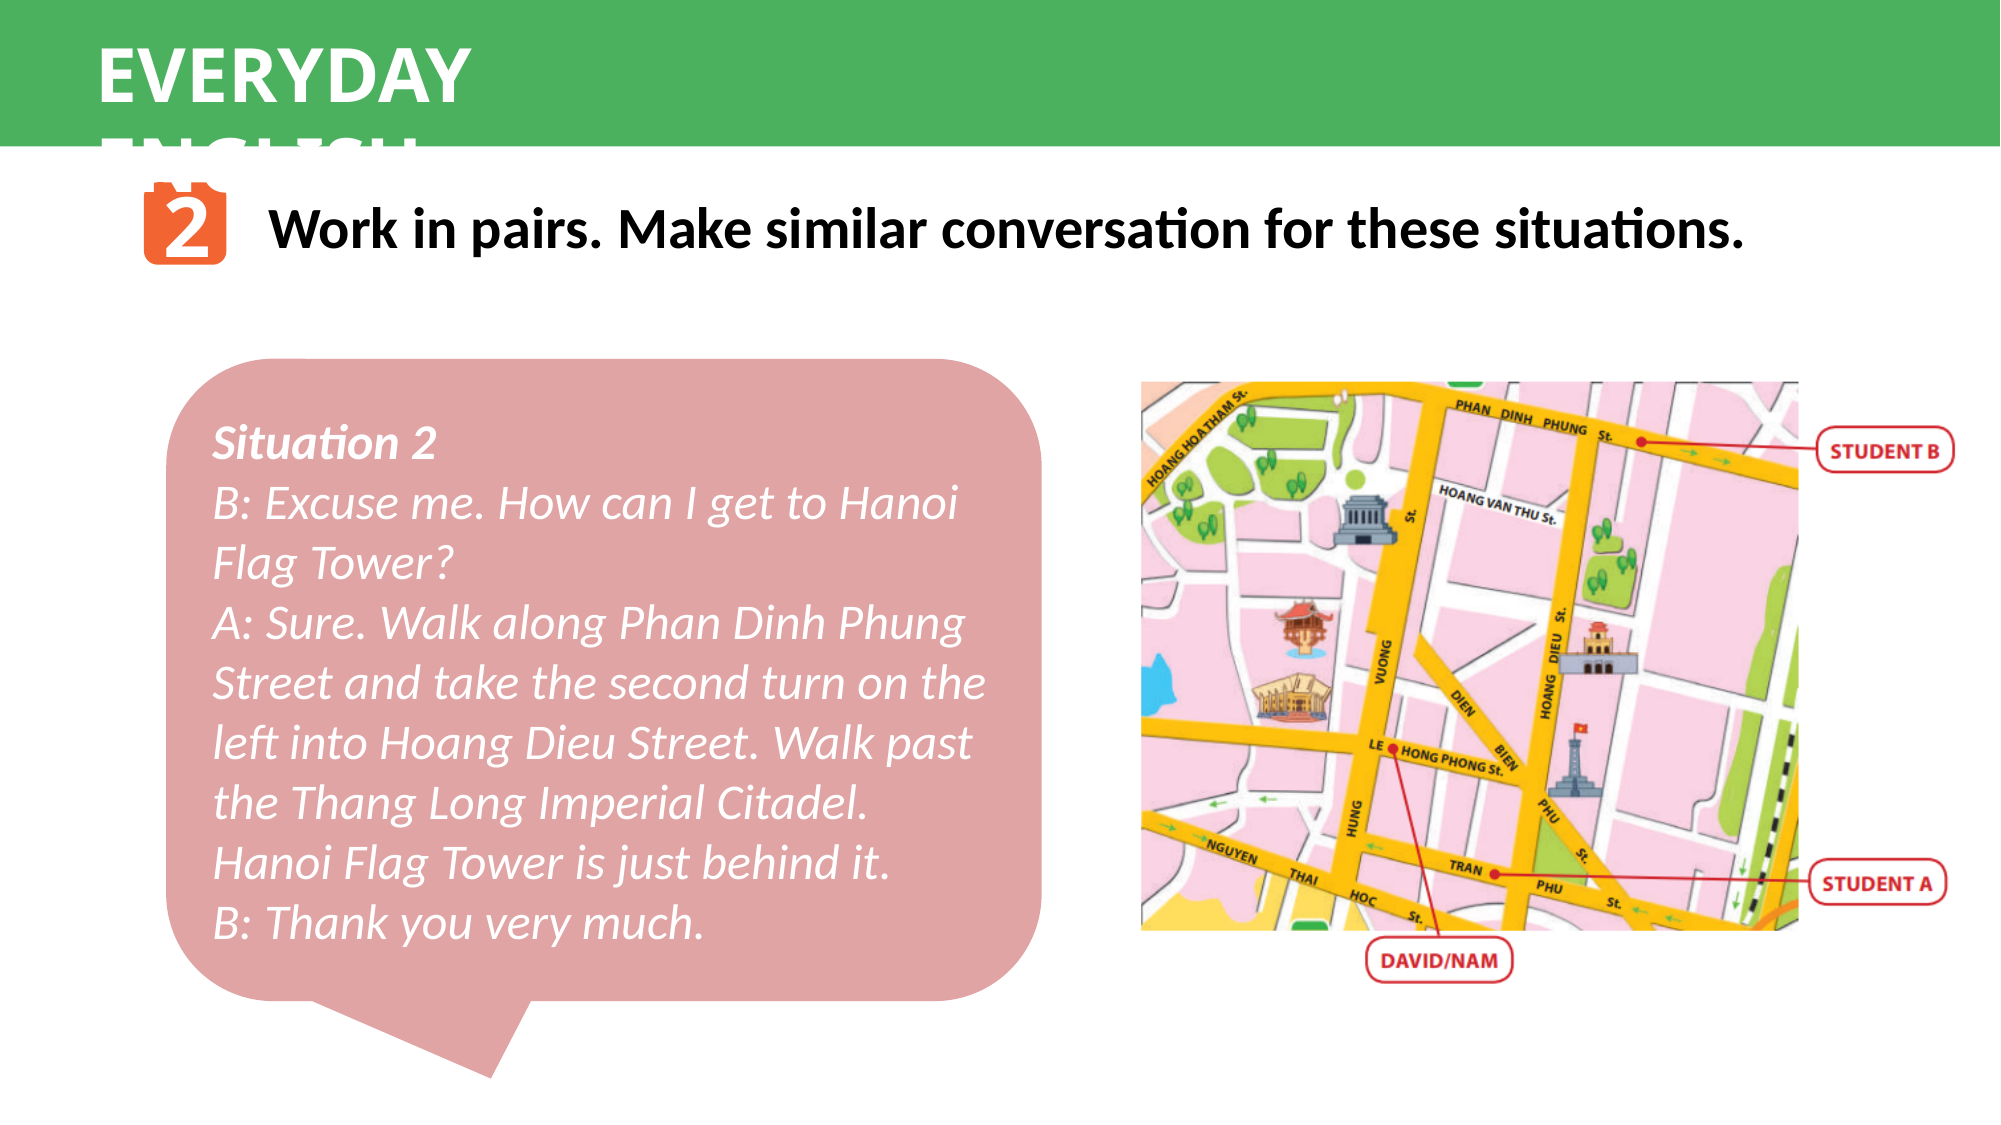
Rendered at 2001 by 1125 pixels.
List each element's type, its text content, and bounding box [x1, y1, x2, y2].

text_box [223, 215, 228, 262]
text_box EVERYDAY ENGLISH [81, 20, 831, 215]
text_box [0, 0, 2000, 147]
text_box 2 [148, 215, 223, 282]
text_box Work in pairs. Make similar conversation for these situations. [253, 182, 1975, 268]
picture [1136, 358, 1975, 988]
text_box [142, 215, 148, 263]
text_box Situation 2 B: Excuse me. How can I get to Hanoi Flag Tower? A: Sure. Walk along Phan Dinh Phung Street and take the second turn on the left into Hoang Dieu Street. Walk past the Thang Long Imperial Citadel. Hanoi Flag Tower is just behind it. B: Thank you very much. [165, 357, 1043, 1080]
